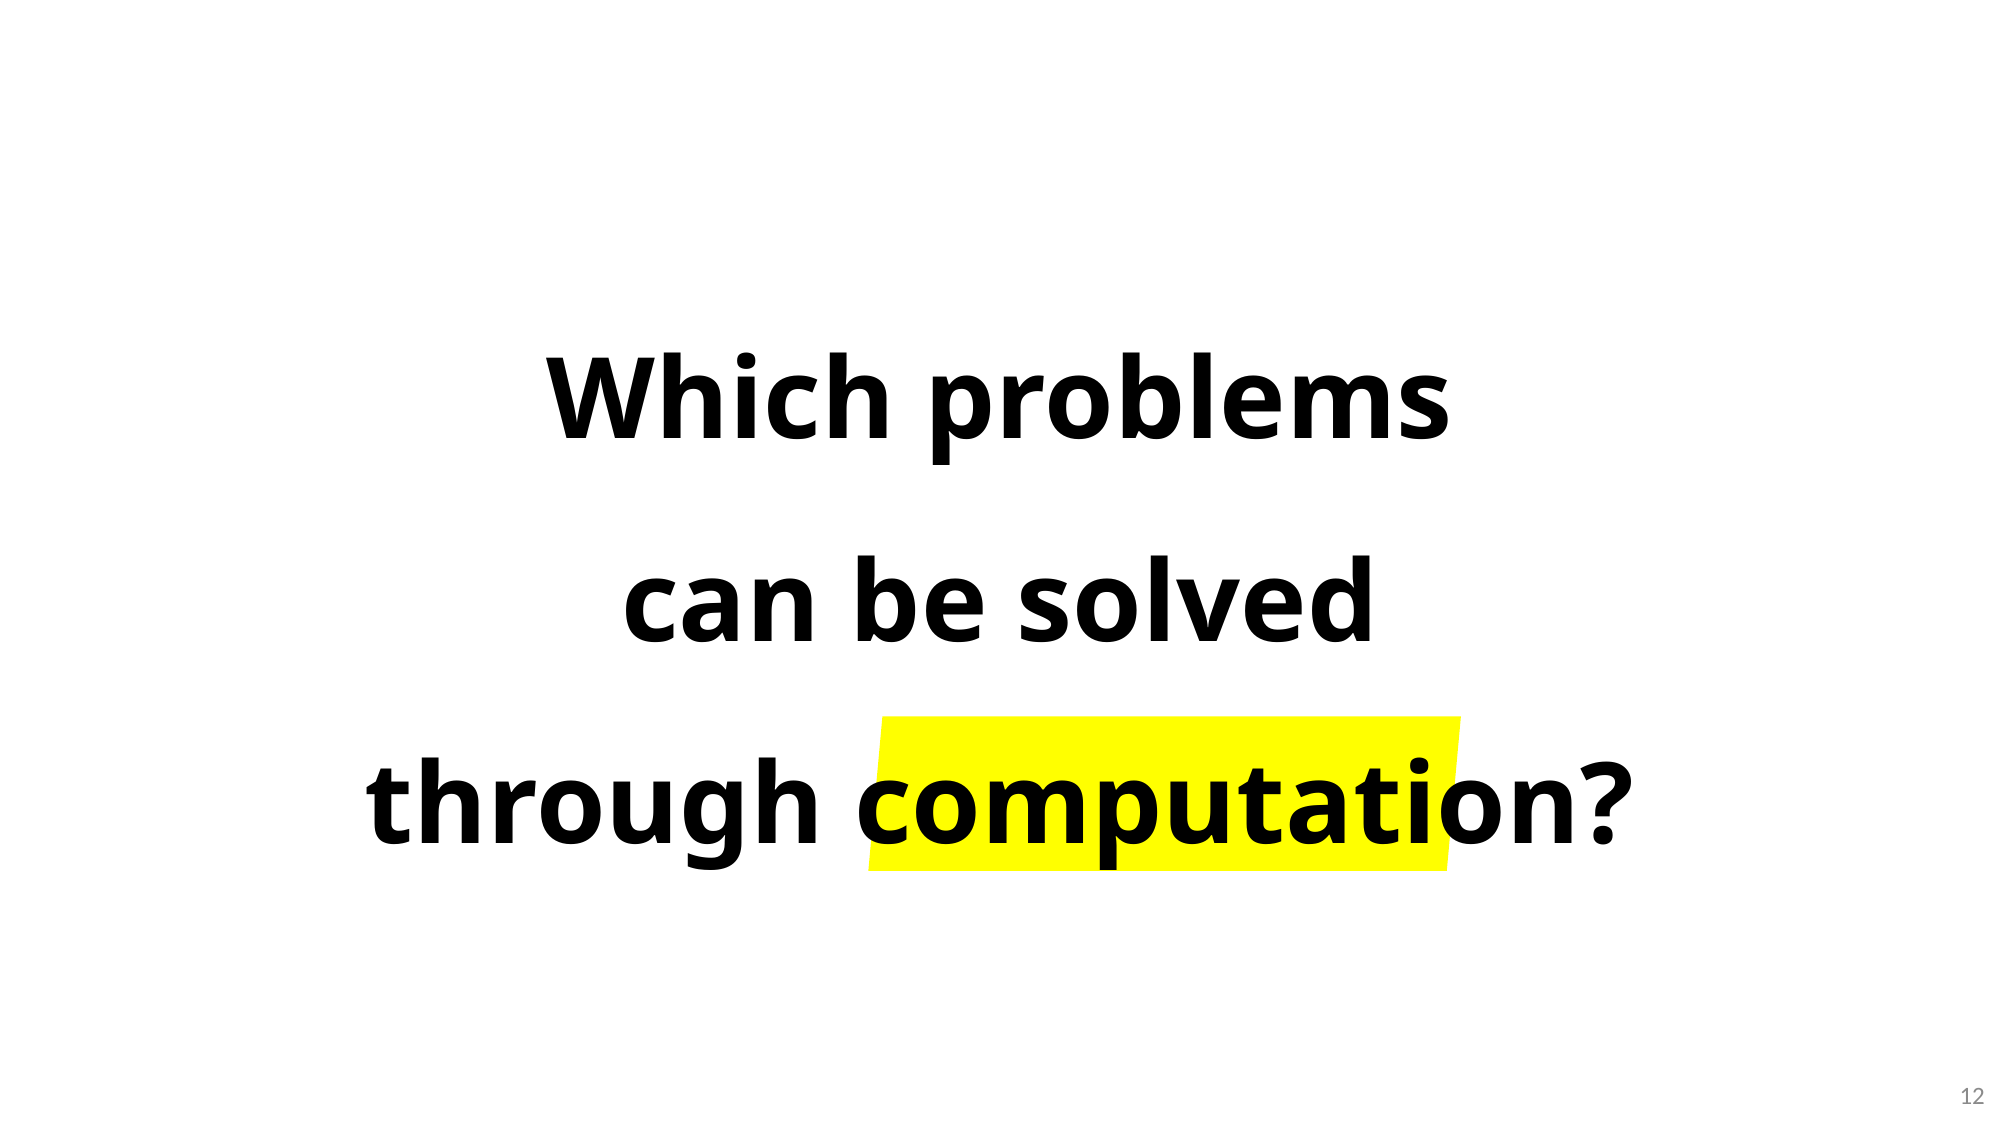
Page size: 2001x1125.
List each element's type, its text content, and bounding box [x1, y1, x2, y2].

slide_number 12 [1550, 1064, 2000, 1125]
title Which problems can be solved through computation? [137, 236, 1863, 889]
